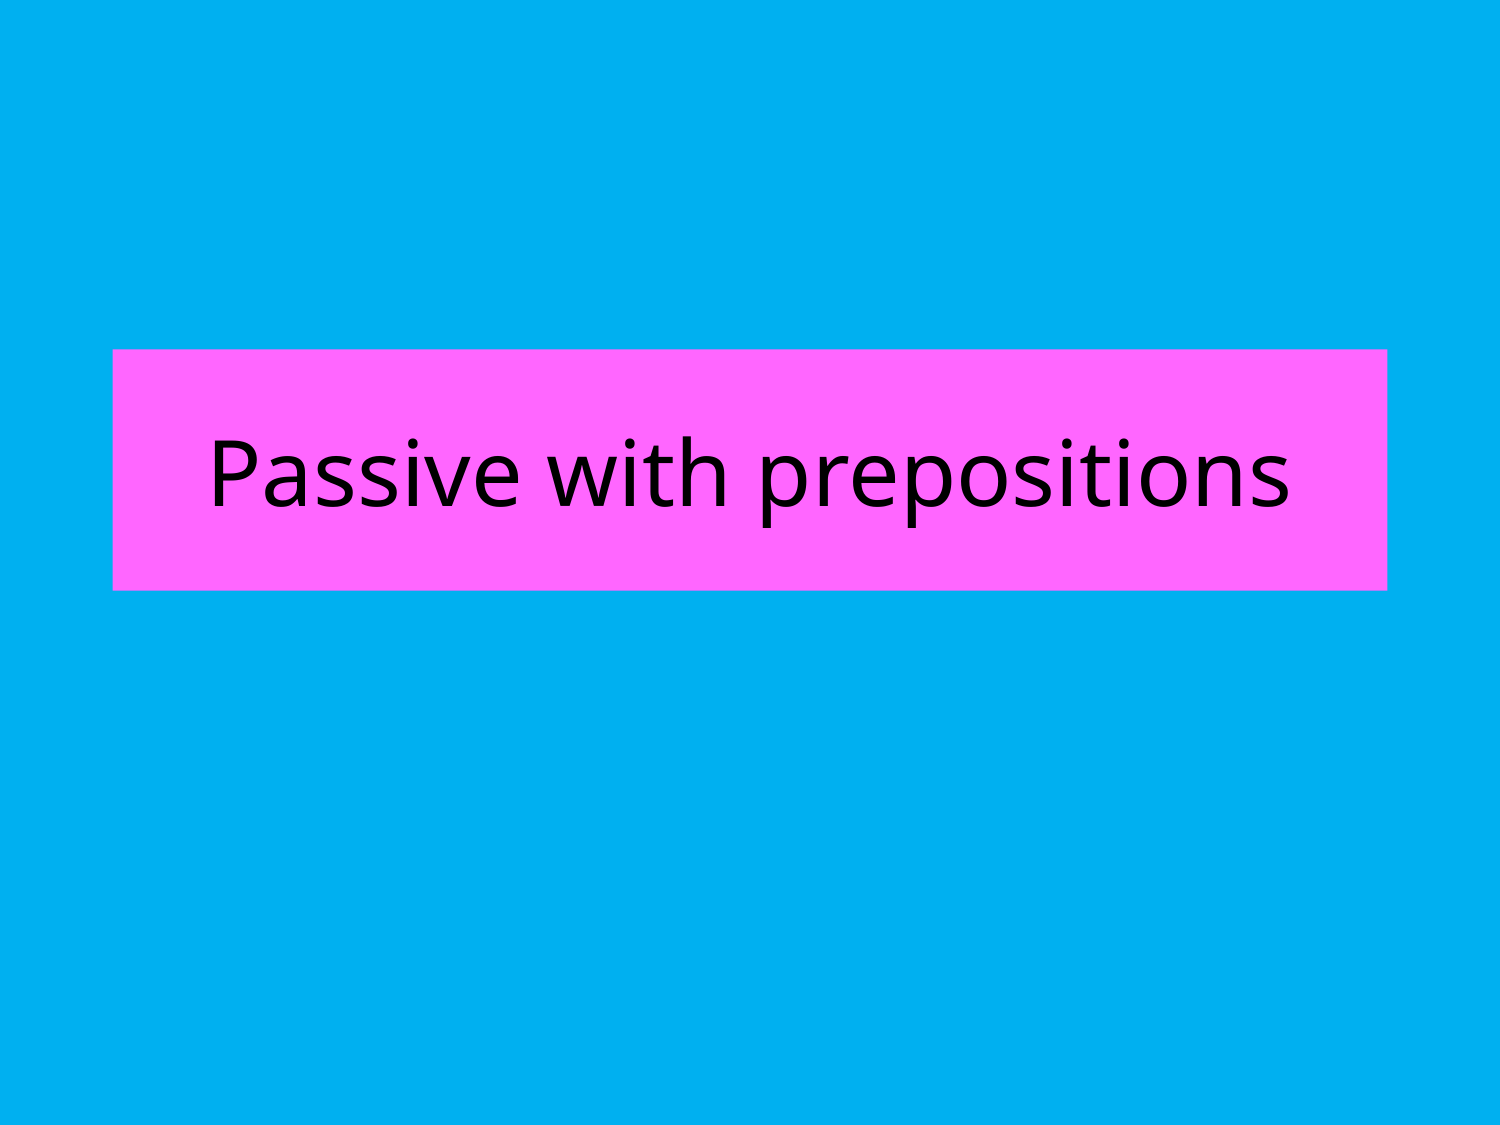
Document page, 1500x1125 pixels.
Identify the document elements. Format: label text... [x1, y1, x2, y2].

title Passive with prepositions [112, 349, 1388, 591]
